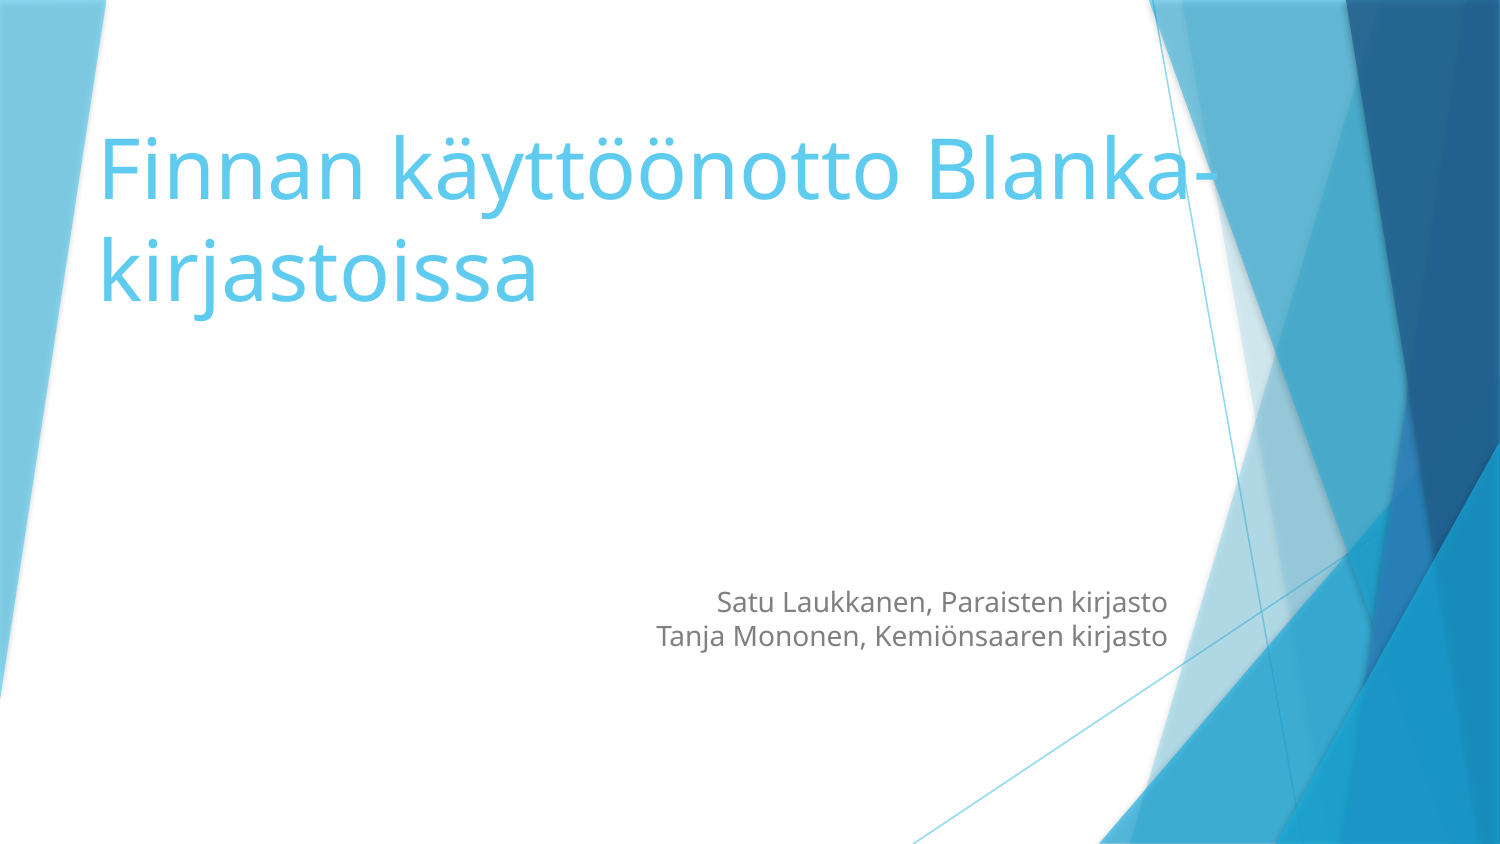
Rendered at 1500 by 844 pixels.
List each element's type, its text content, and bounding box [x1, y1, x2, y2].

subtitle Satu Laukkanen, Paraisten kirjasto Tanja Mononen, Kemiönsaaren kirjasto [82, 569, 1184, 754]
title Finnan käyttöönotto Blanka-kirjastoissa [82, 122, 1449, 333]
